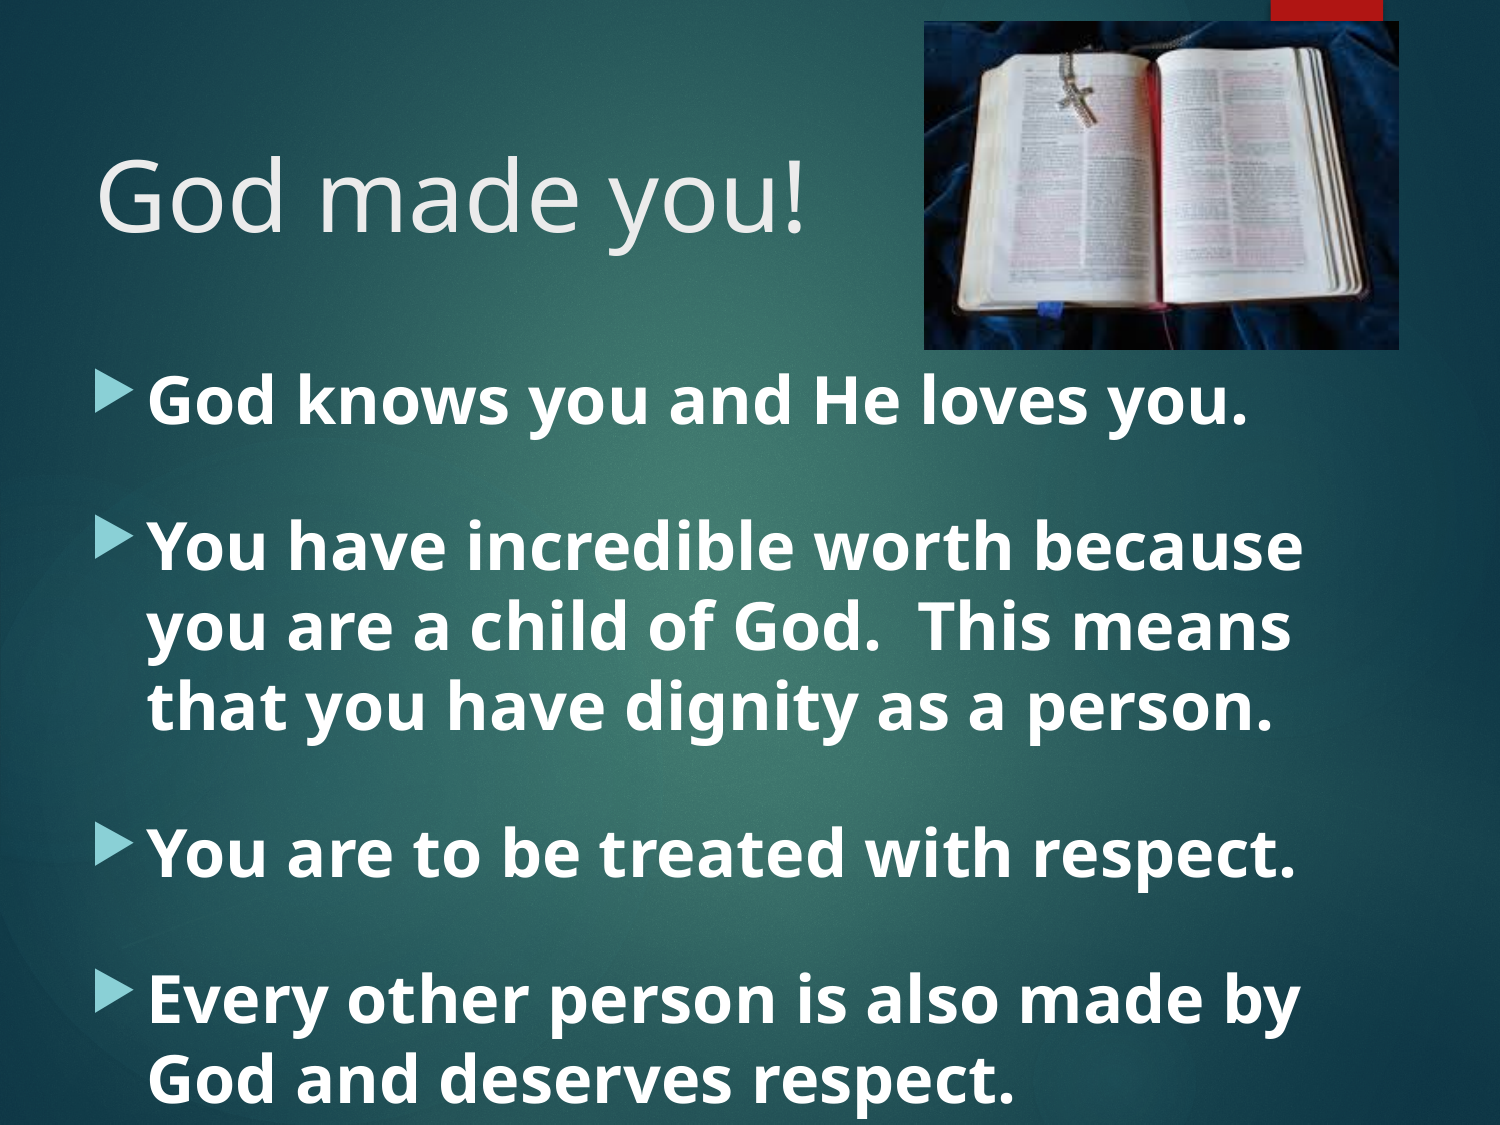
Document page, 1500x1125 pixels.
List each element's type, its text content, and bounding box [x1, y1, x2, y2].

picture [924, 21, 1399, 351]
list God knows you and He loves you. You have incredible worth because you are a child of God. This means that you have dignity as a person. You are to be treated with respect. Every other person is also made by God and deserves respect. [75, 350, 1425, 1088]
title God made you! [79, 125, 918, 304]
